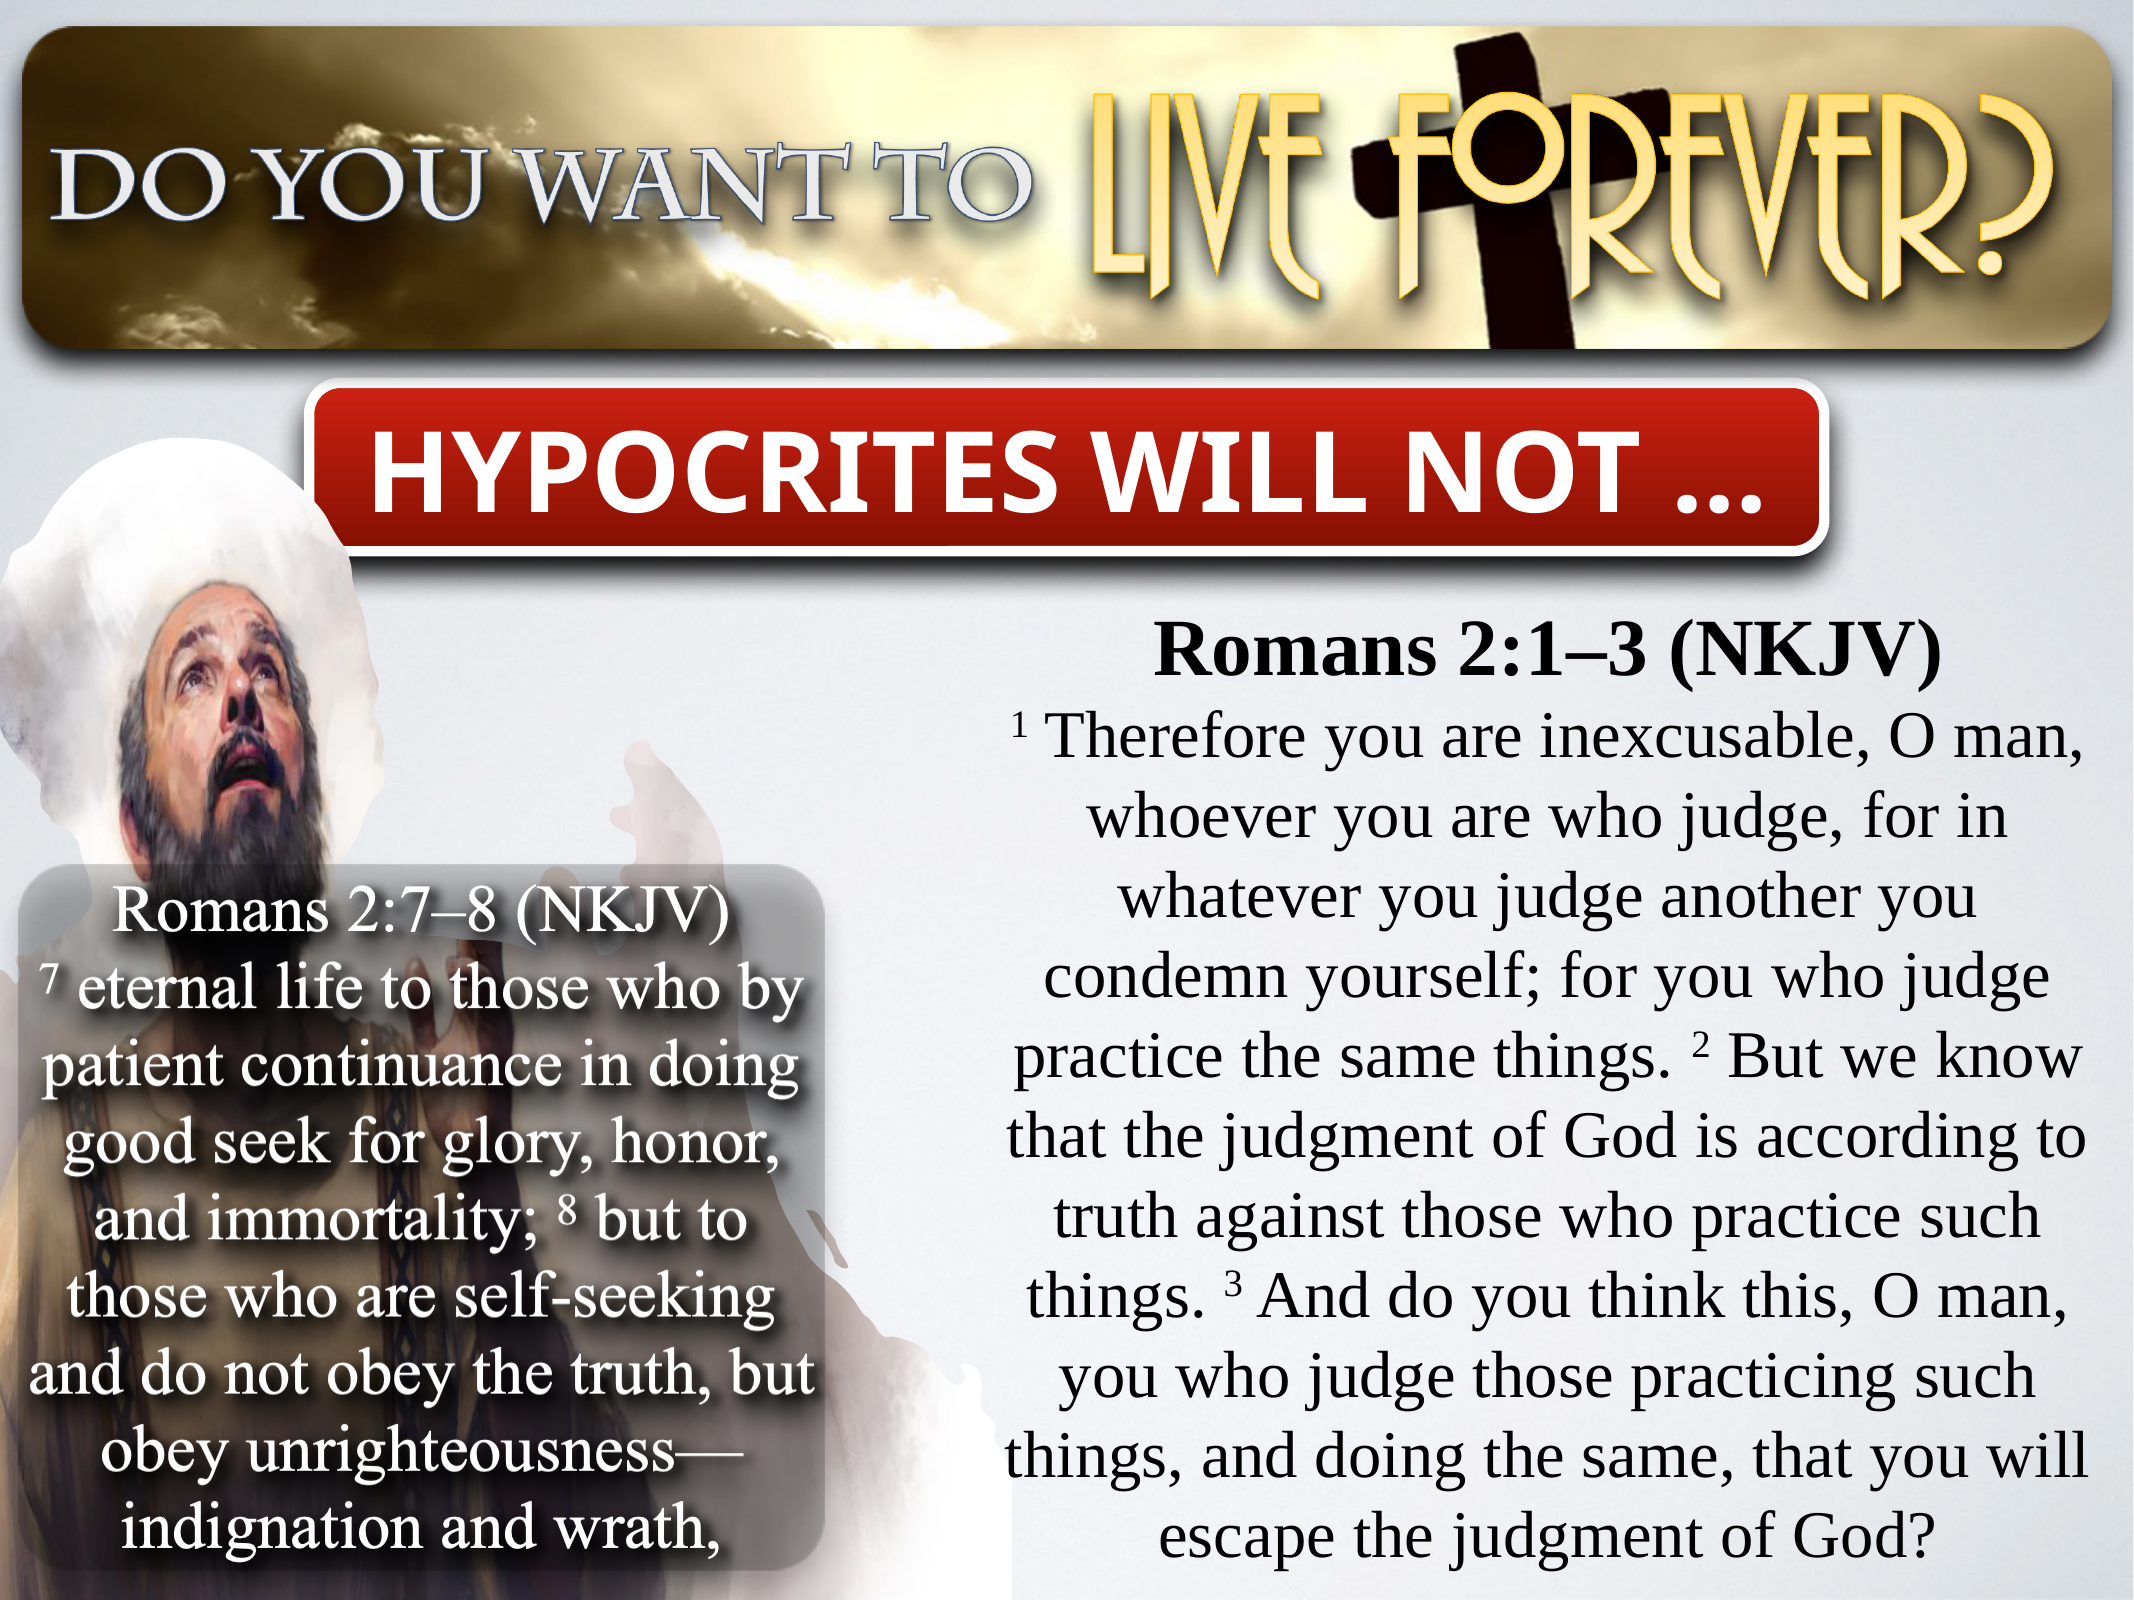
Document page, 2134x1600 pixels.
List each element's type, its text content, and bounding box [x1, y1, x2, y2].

text_box HYPOCRITES WILL NOT … [309, 389, 1825, 552]
picture [0, 0, 2134, 1600]
text_box Romans 2:1–3 (NKJV) 1 Therefore you are inexcusable, O man, whoever you are who judge, for in whatever you judge another you condemn yourself; for you who judge practice the same things. 2 But we know that the judgment of God is according to truth against those who practice such things. 3 And do you think this, O man, you who judge those practicing such things, and doing the same, that you will escape the judgment of God? [1013, 585, 2104, 1580]
